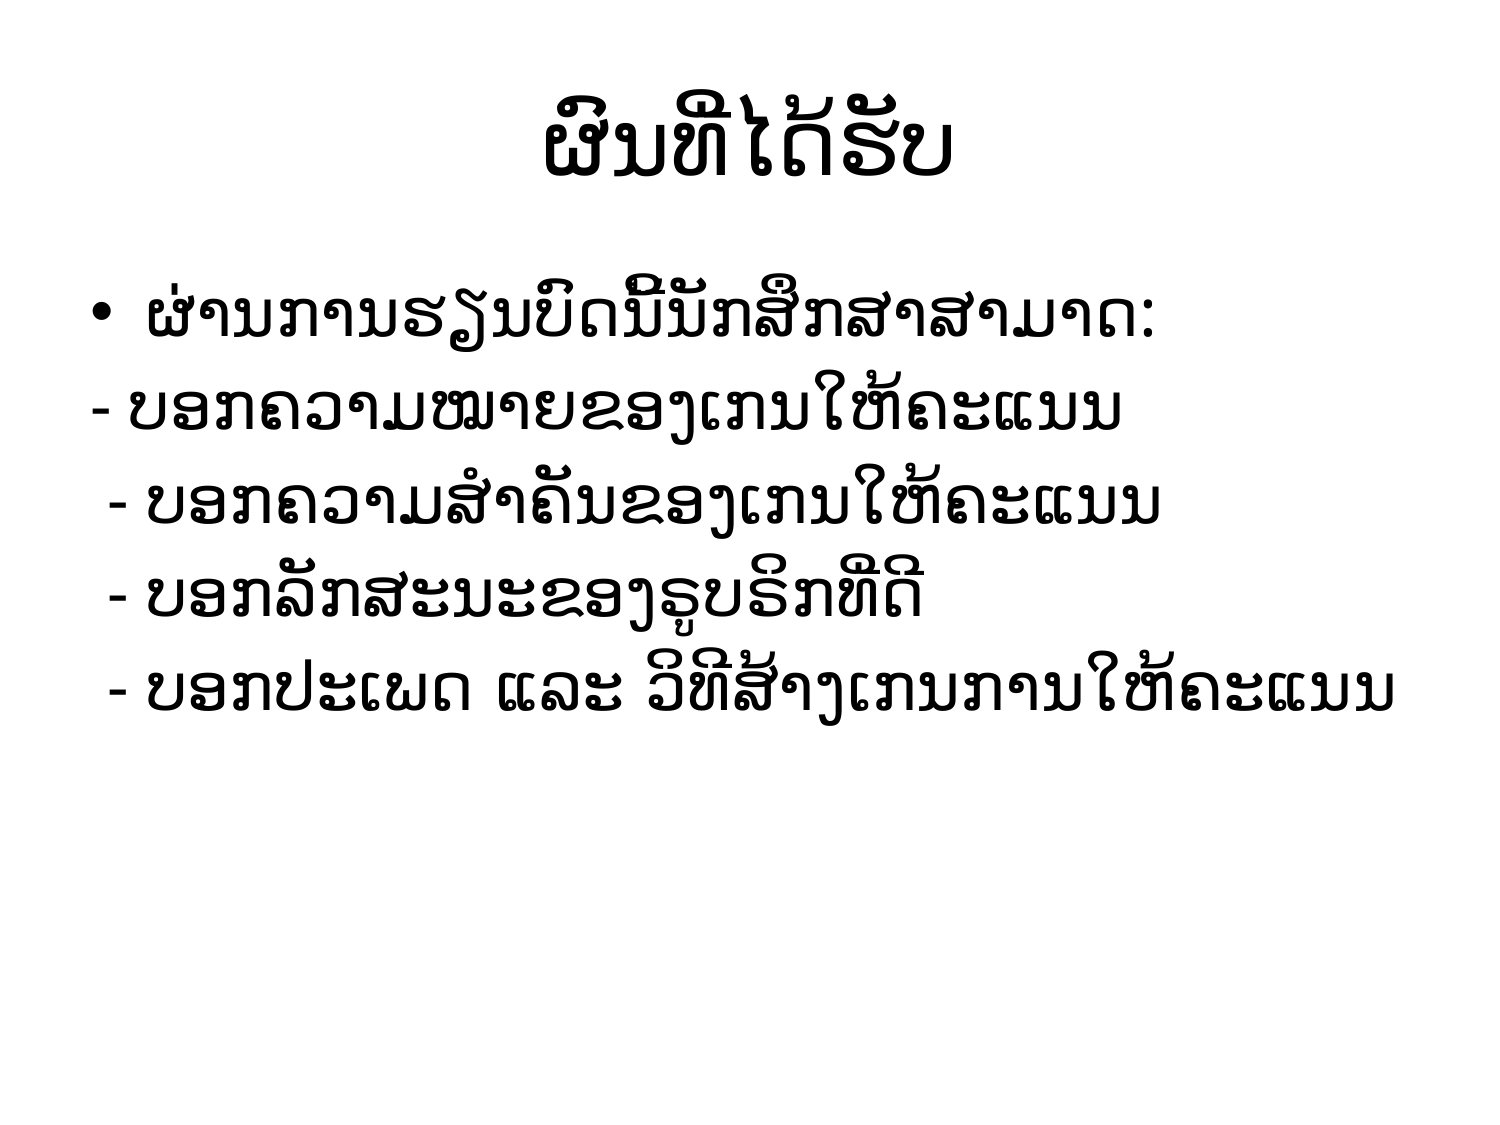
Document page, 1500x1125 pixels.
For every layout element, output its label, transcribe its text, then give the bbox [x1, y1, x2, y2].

list ຜ່ານການຮຽນບົດນີ້ນັກສຶກສາສາມາດ: - ບອກຄວາມໝາຍຂອງເກນໃຫ້ຄະແນນ - ບອກຄວາມສຳຄັນຂອງເກນໃຫ້ຄະແນນ - ບອກລັກສະນະຂອງຣູບຣິກທີ່ດີ - ບອກປະເພດ ແລະ ວິທີສ້າງເກນການໃຫ້ຄະແນນ [75, 262, 1425, 1005]
title ຜົນທີ່ໄດ້ຮັບ [75, 45, 1425, 233]
